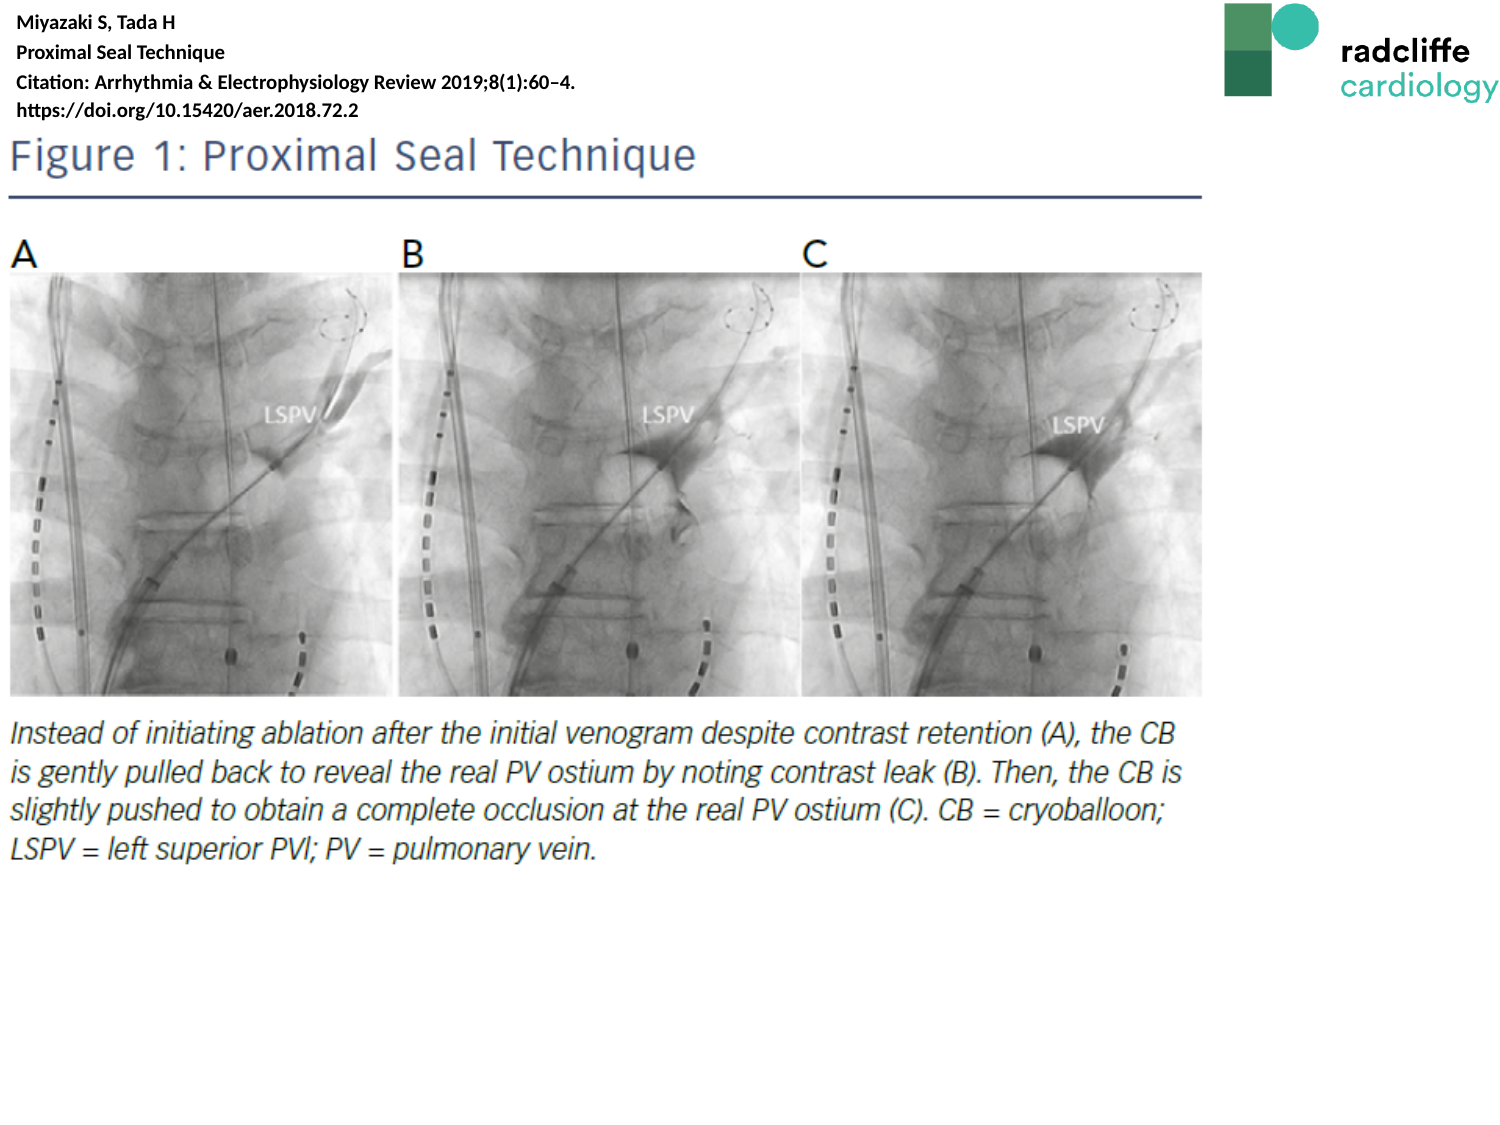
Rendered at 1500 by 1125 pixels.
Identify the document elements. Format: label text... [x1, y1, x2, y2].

picture [1224, 1, 1499, 104]
text_box Citation: Arrhythmia & Electrophysiology Review 2019;8(1):60–4. [1, 60, 1224, 89]
text_box Proximal Seal Technique [1, 31, 1224, 60]
picture [1, 124, 1210, 899]
text_box Miyazaki S, Tada H [1, 1, 939, 31]
text_box https://doi.org/10.15420/aer.2018.72.2 [1, 89, 1500, 129]
